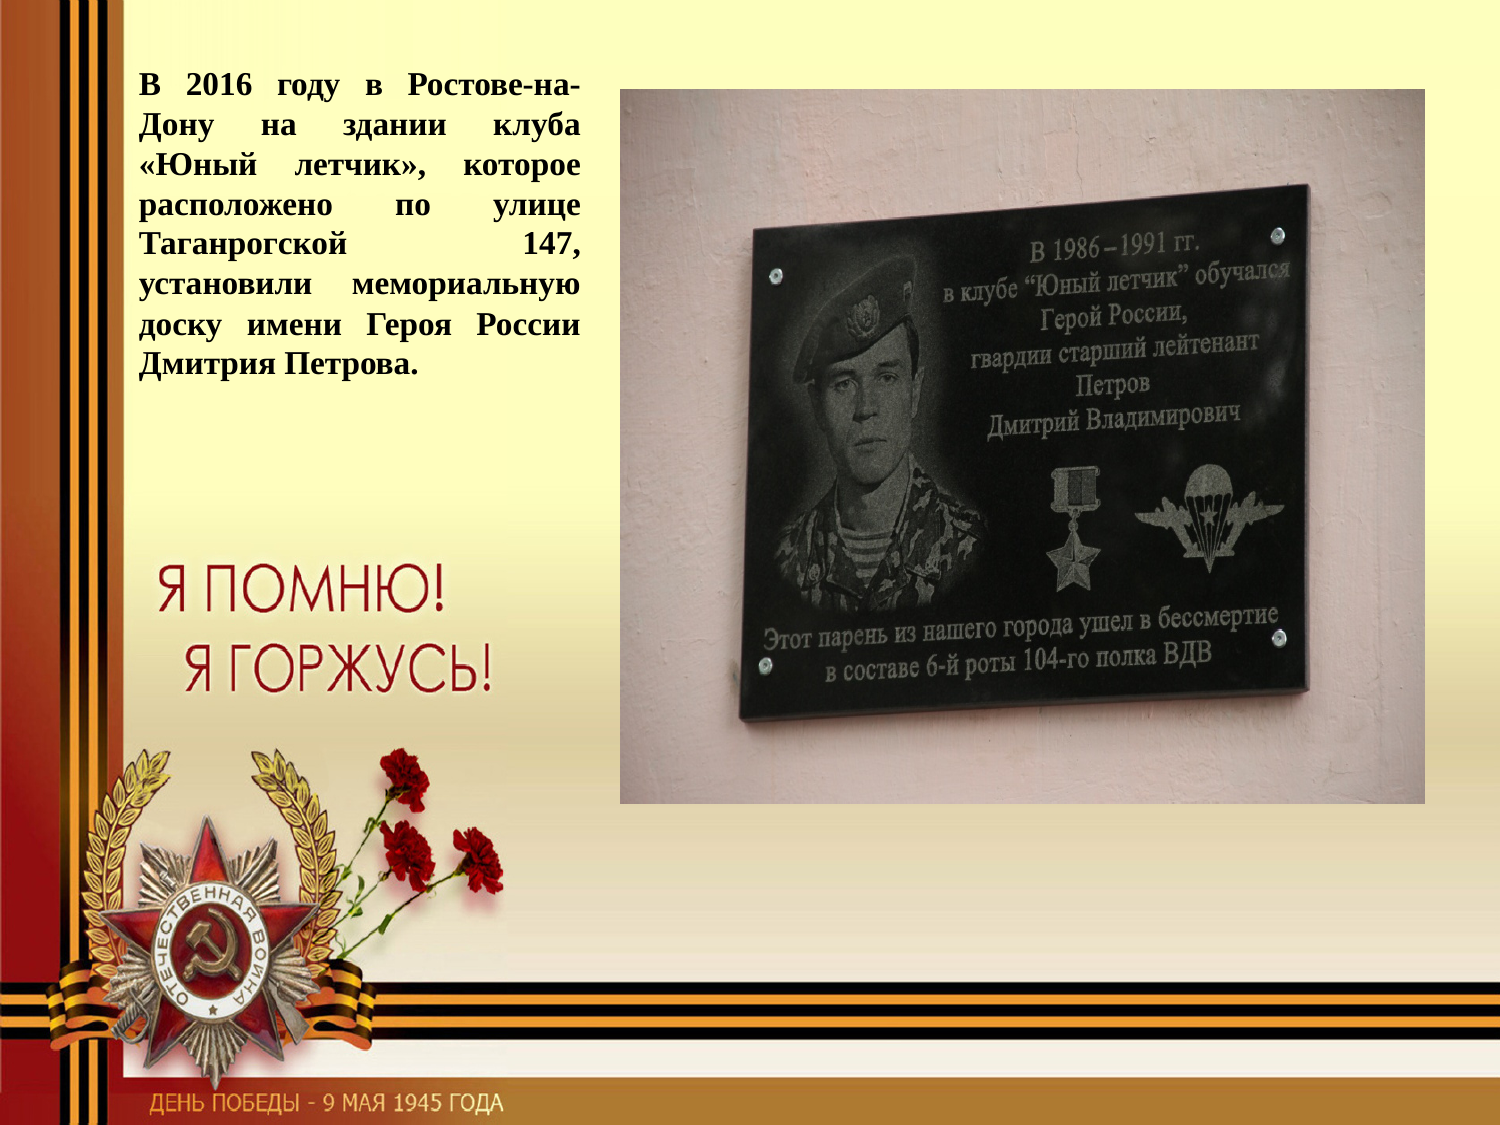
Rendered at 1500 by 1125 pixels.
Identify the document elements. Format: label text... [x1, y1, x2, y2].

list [619, 89, 1426, 805]
picture [0, 0, 1500, 1125]
list В 2016 году в Ростове-на-Дону на здании клуба «Юный летчик», которое расположено по улице Таганрогской 147, установили мемориальную доску имени Героя России Дмитрия Петрова. [123, 54, 597, 1006]
